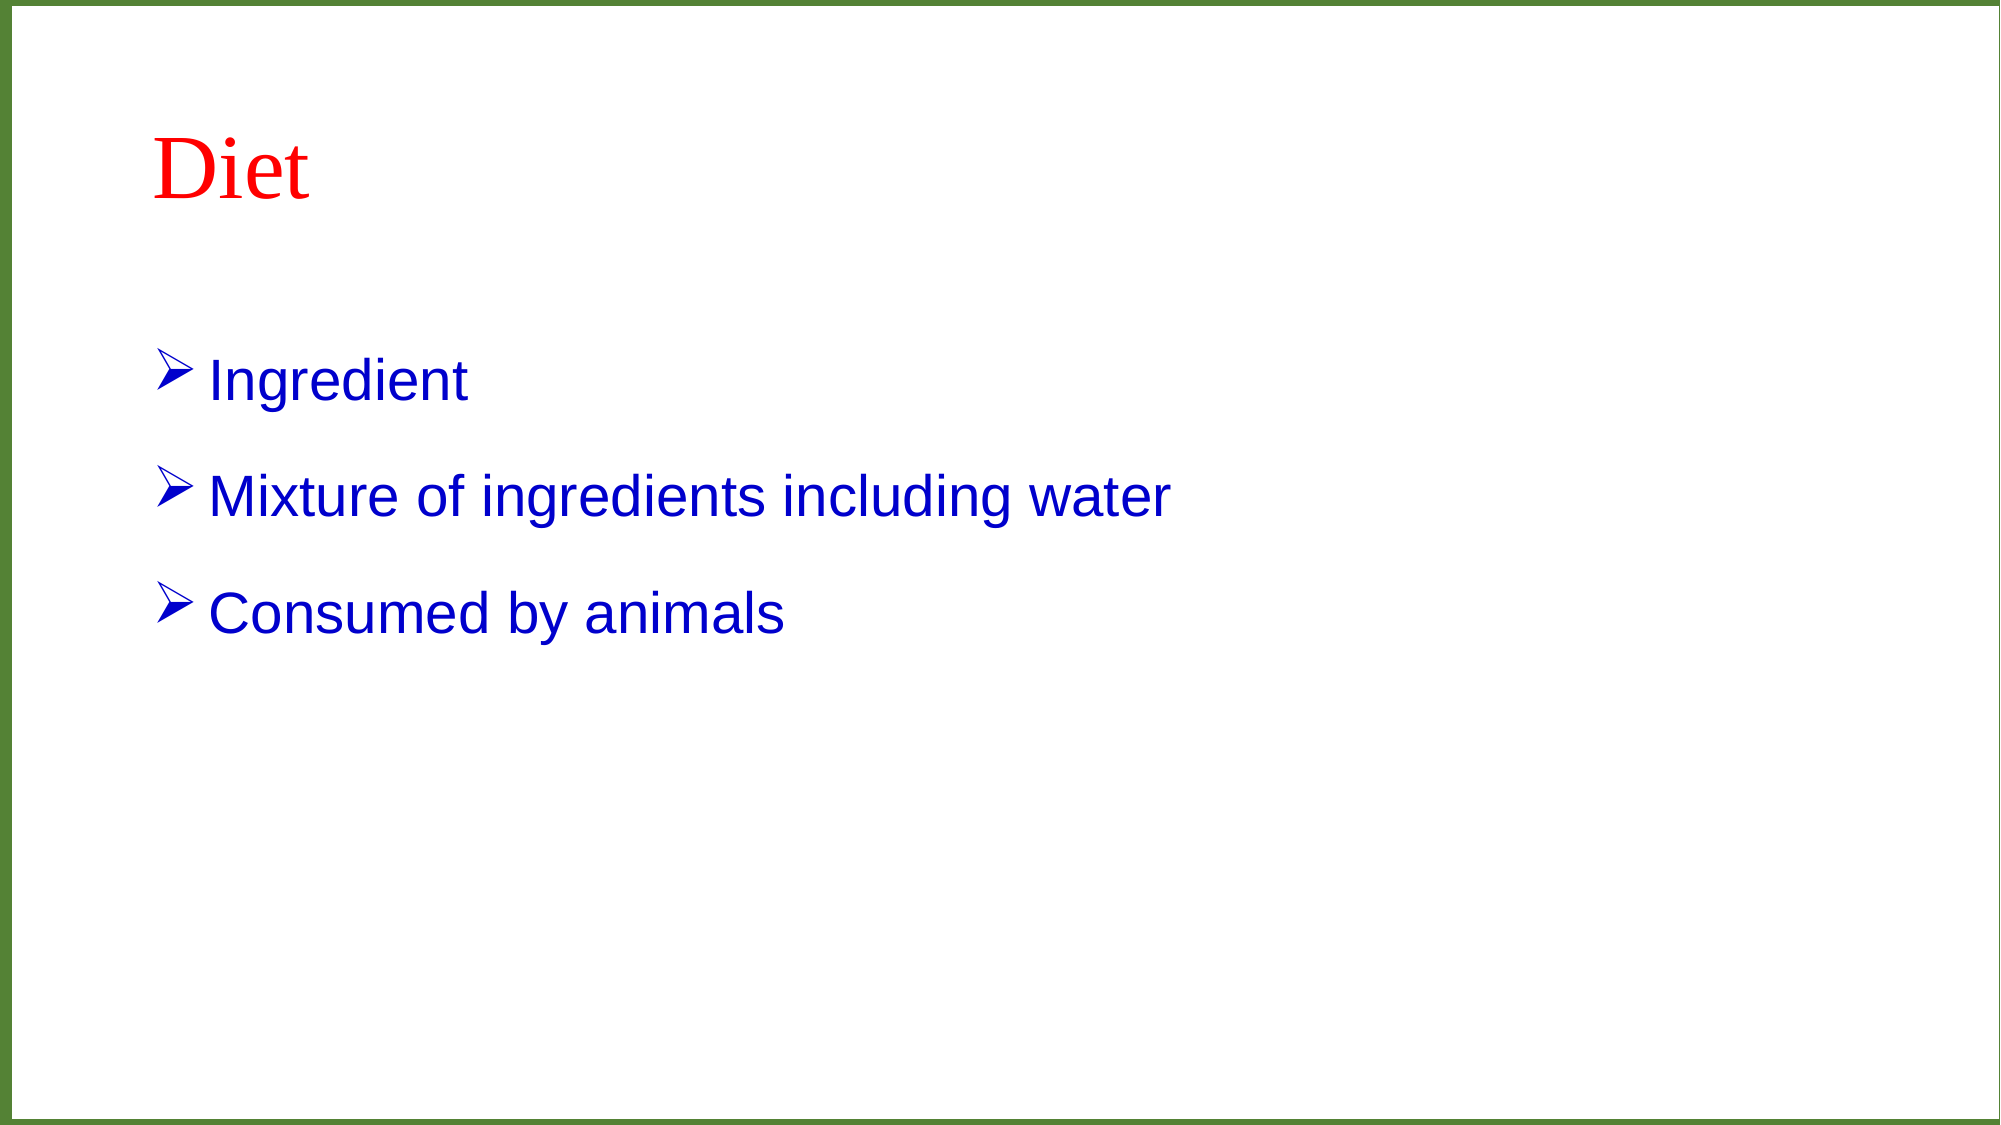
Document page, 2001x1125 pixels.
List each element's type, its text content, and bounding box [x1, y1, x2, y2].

text_box [5, 0, 2000, 1125]
title Diet [137, 59, 1863, 278]
list Ingredient Mixture of ingredients including water Consumed by animals [137, 299, 1863, 1014]
